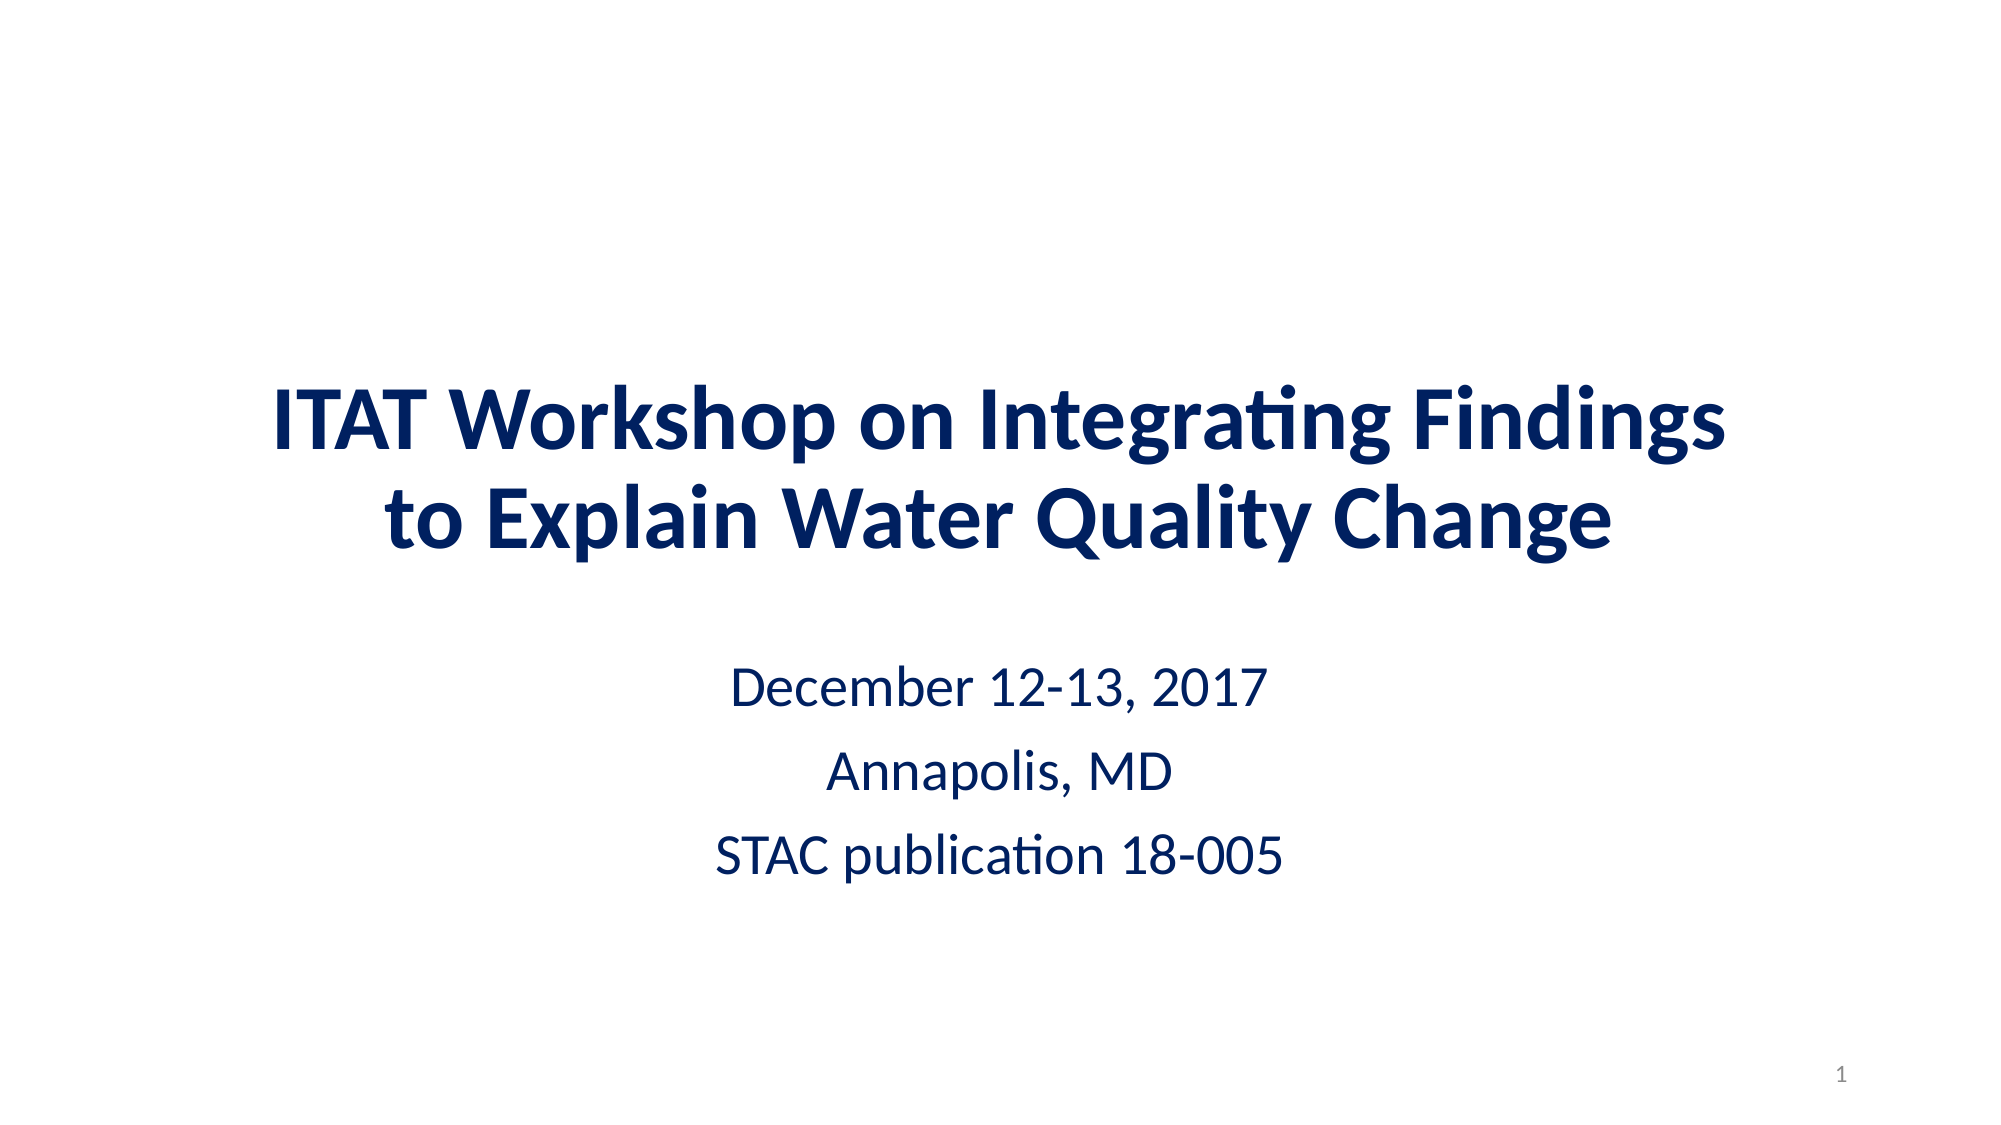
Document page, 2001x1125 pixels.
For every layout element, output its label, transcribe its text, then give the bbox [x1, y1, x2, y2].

subtitle December 12-13, 2017 Annapolis, MD STAC publication 18-005 [249, 649, 1750, 921]
slide_number 1 [1412, 1042, 1863, 1103]
title ITAT Workshop on Integrating Findings to Explain Water Quality Change [249, 184, 1750, 576]
